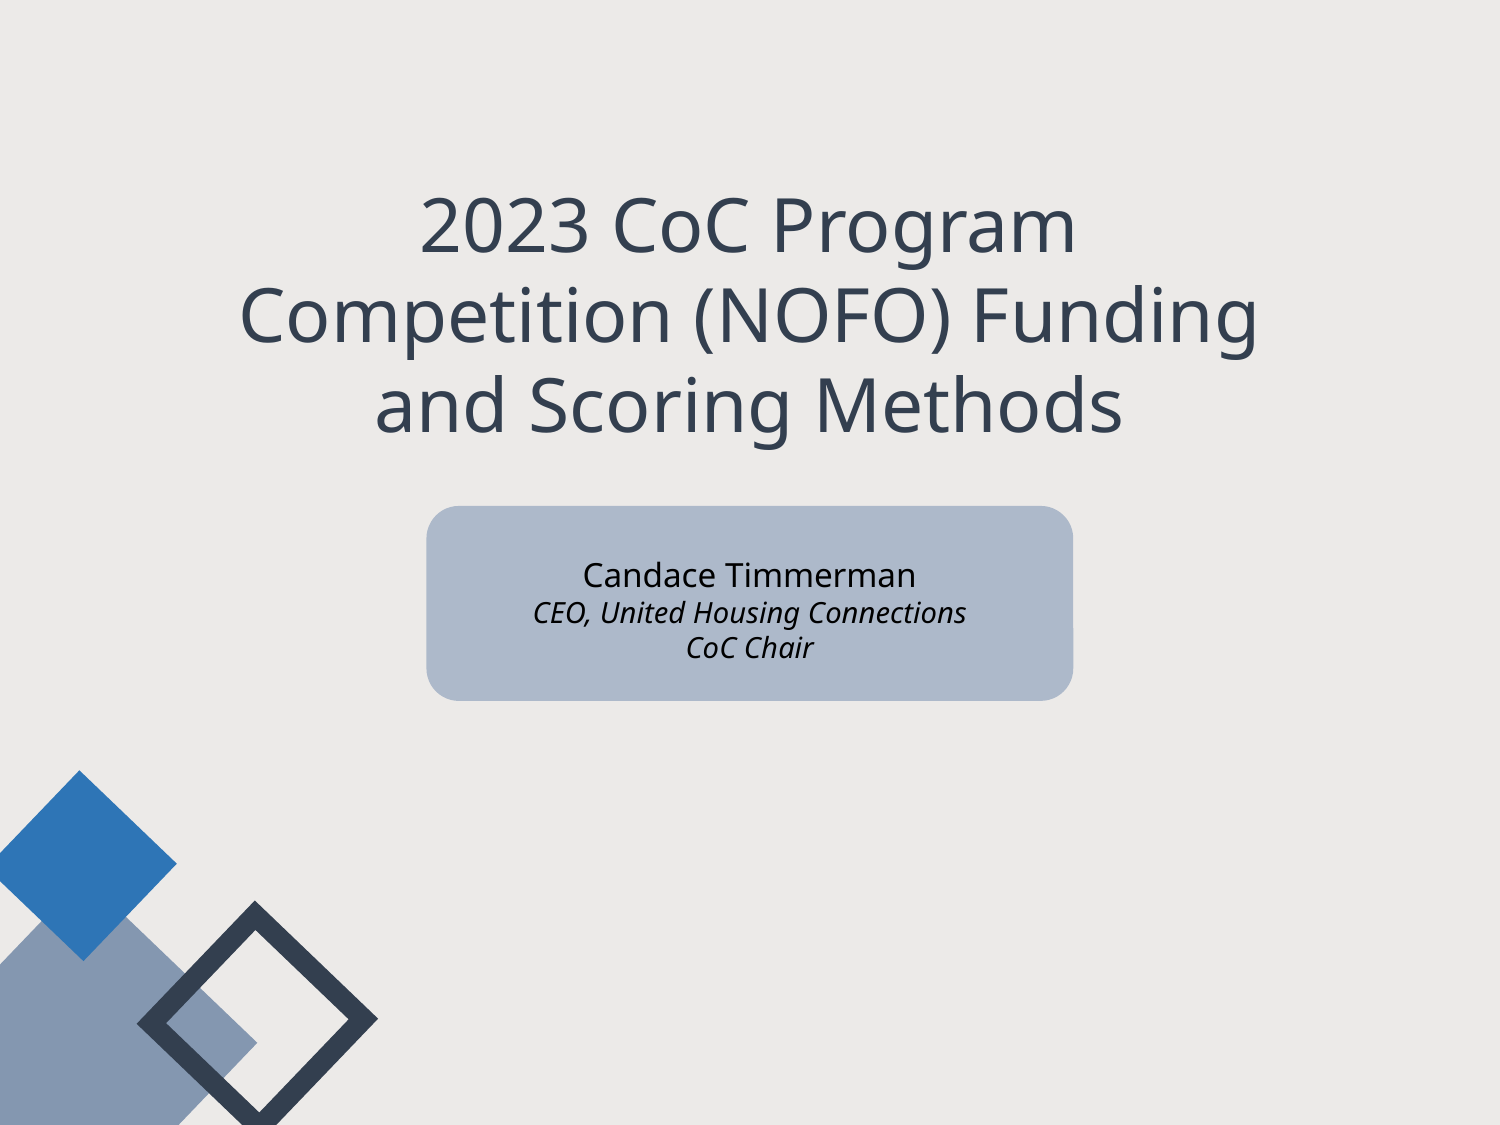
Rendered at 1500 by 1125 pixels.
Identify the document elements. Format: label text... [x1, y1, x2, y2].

text_box 2023 CoC Program Competition (NOFO) Funding and Scoring Methods [223, 170, 1277, 456]
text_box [0, 798, 333, 1125]
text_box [404, 505, 1095, 704]
